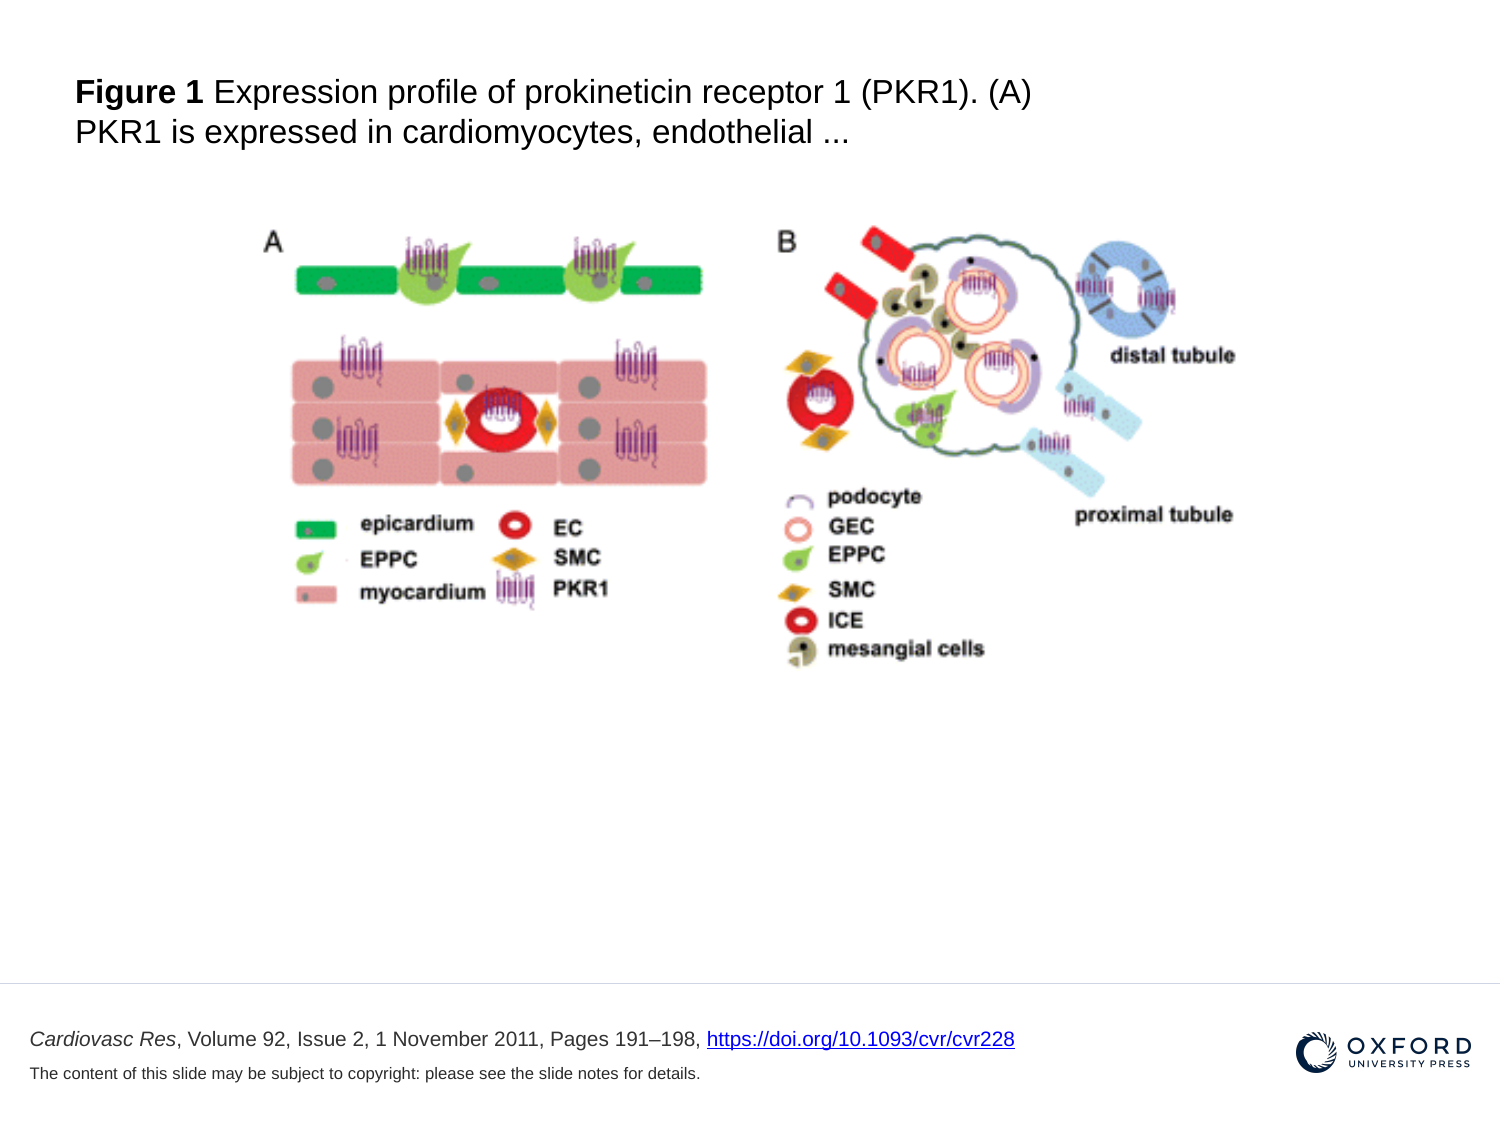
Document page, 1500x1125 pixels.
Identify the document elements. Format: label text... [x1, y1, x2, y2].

footer Cardiovasc Res, Volume 92, Issue 2, 1 November 2011, Pages 191–198, https://doi.org/10.1093/cvr/cvr228 The content of this slide may be subject to copyright: please see the slide notes for details. [0, 983, 1260, 1125]
title Figure 1 Expression profile of prokineticin receptor 1 (PKR1). (A) PKR1 is expressed in cardiomyocytes, endothelial ... [75, 69, 1078, 171]
picture [262, 224, 1238, 671]
picture [1296, 1032, 1471, 1073]
